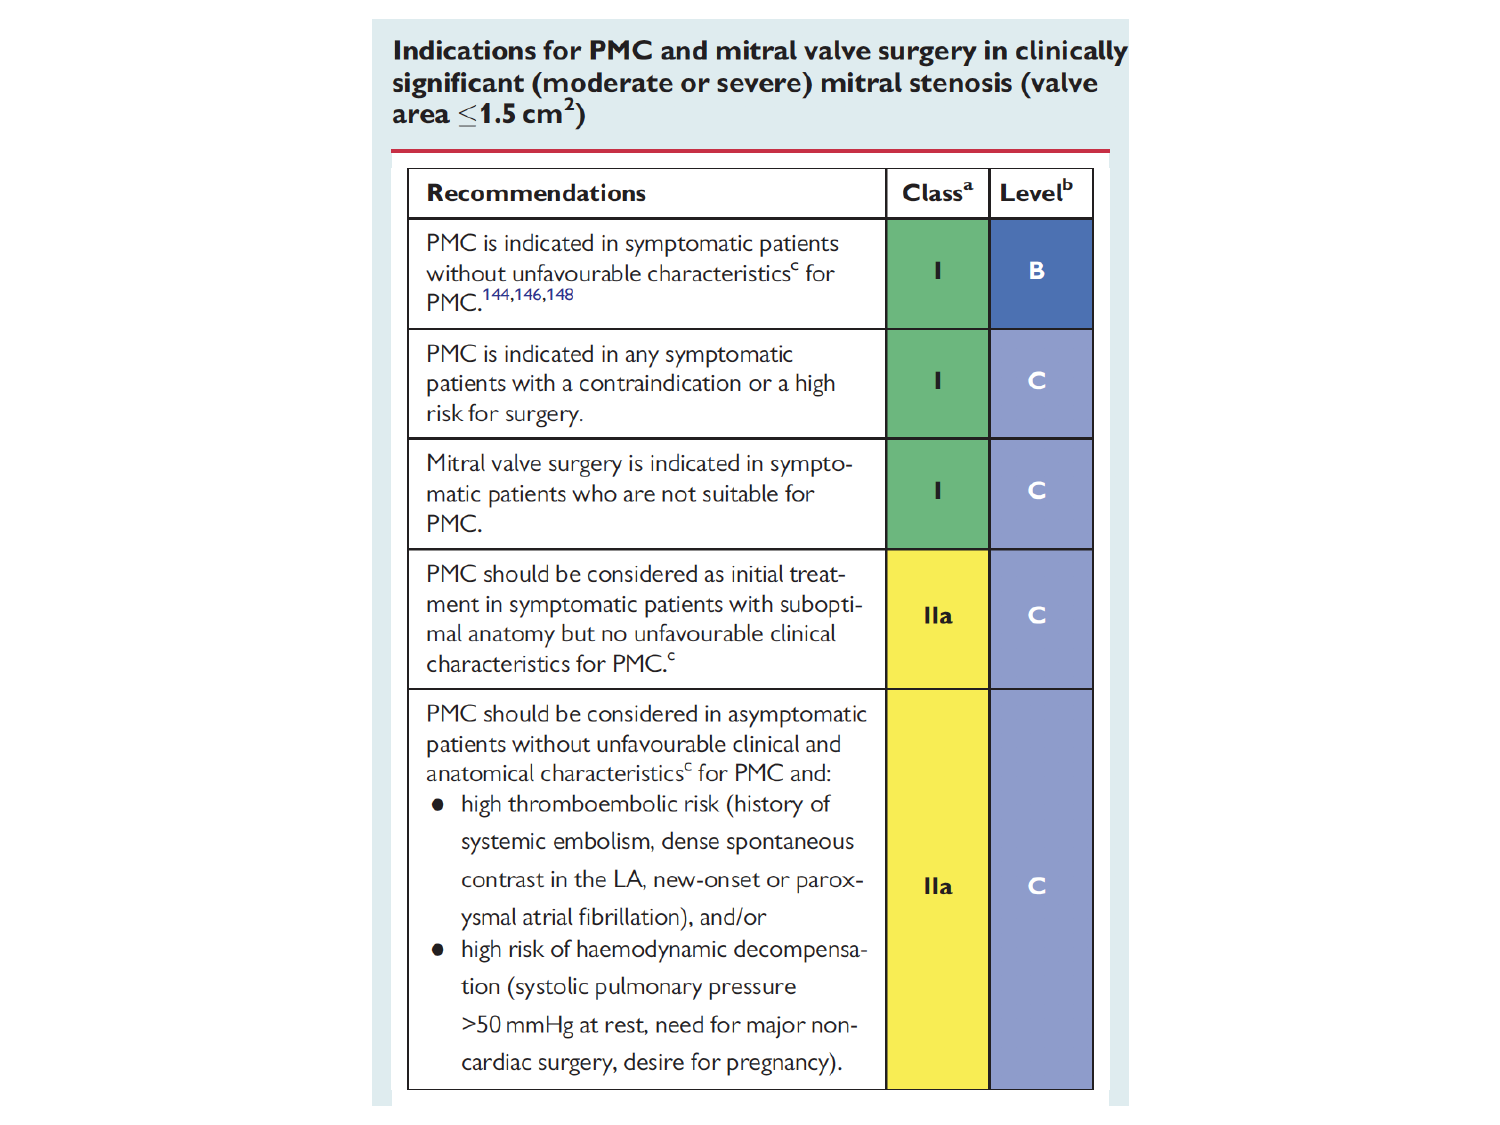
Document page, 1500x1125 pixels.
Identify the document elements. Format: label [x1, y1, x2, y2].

picture [369, 19, 1131, 1106]
